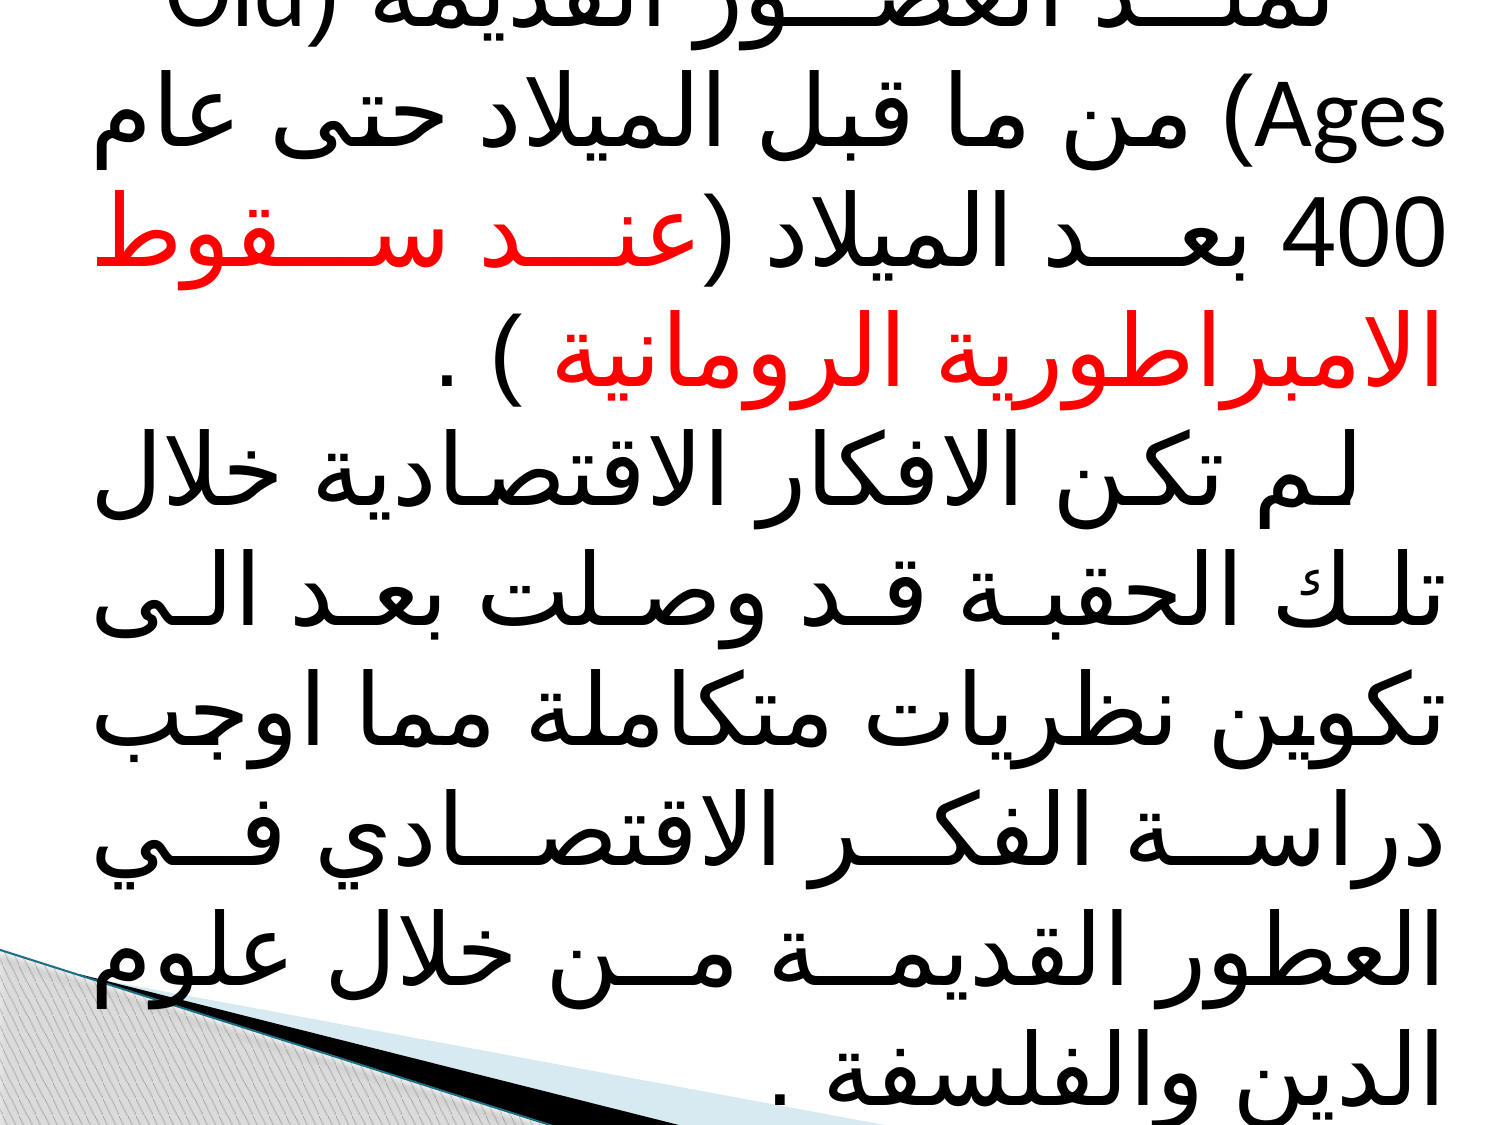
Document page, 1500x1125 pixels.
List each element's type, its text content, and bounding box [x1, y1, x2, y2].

text_box تمتد العصور القديمة (Old Ages) من ما قبل الميلاد حتى عام 400 بعد الميلاد (عند سقوط الامبراطورية الرومانية ) . لم تكن الافكار الاقتصادية خلال تلك الحقبة قد وصلت بعد الى تكوين نظريات متكاملة مما اوجب دراسة الفكر الاقتصادي في العطور القديمة من خلال علوم الدين والفلسفة . [75, 0, 1463, 1125]
